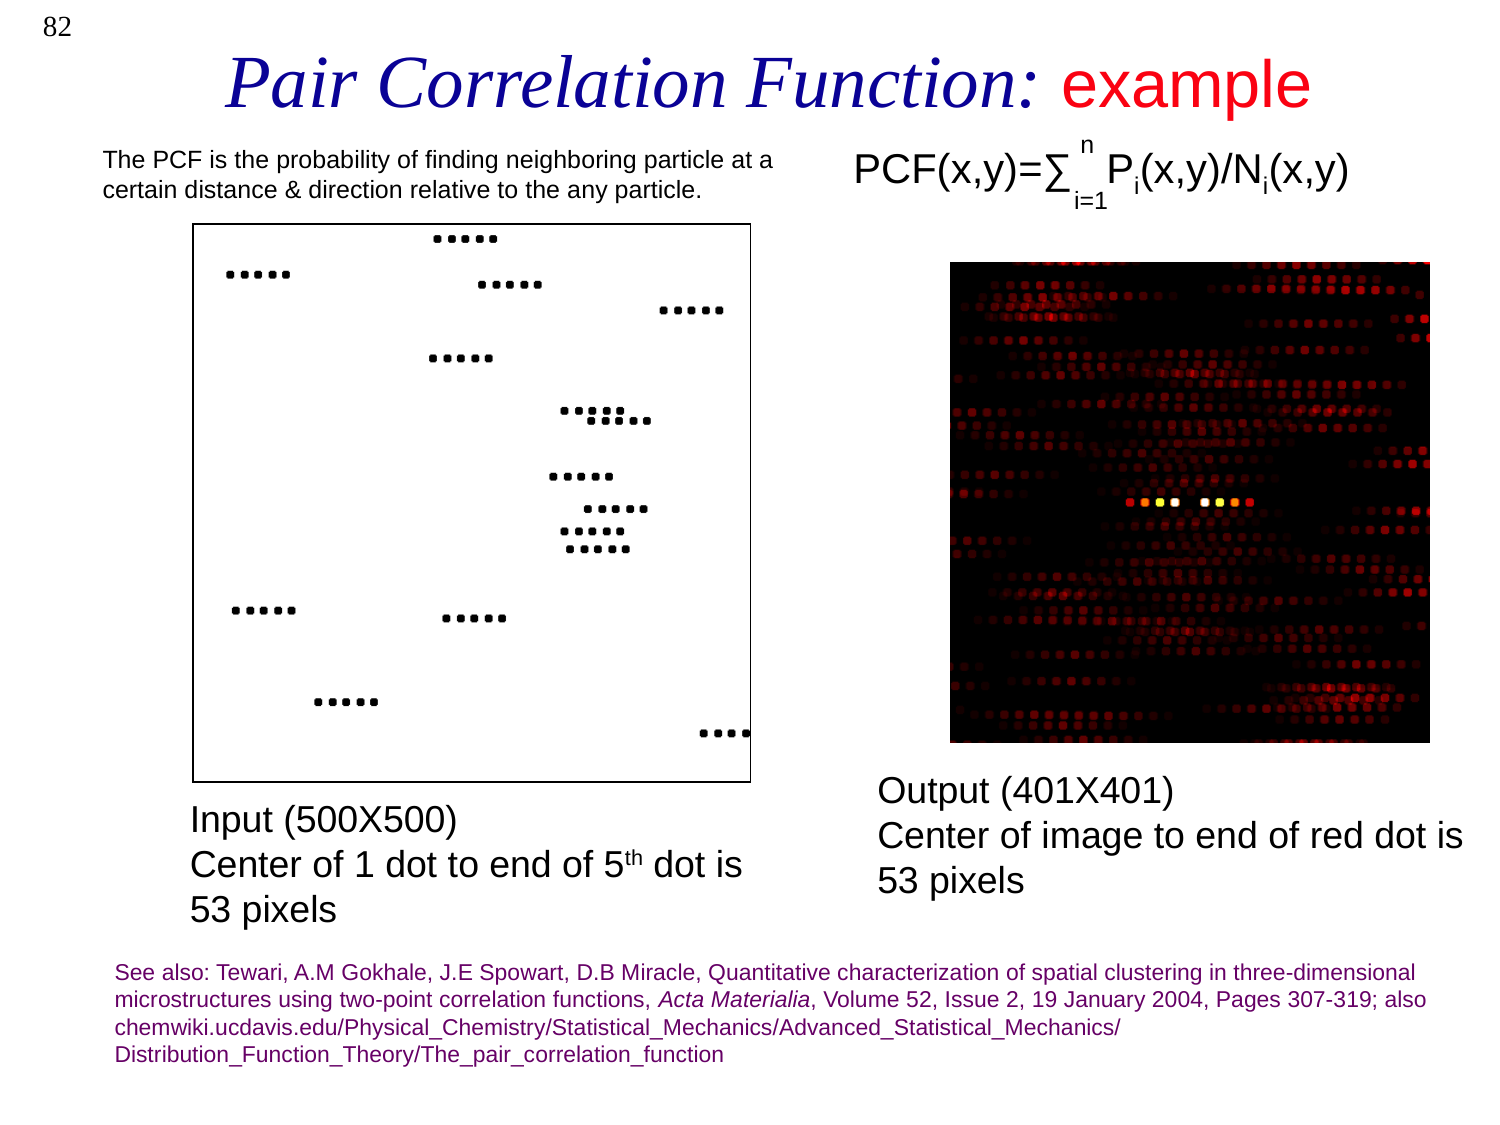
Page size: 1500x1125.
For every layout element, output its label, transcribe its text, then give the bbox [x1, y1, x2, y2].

text_box Pair Correlation Function: example [150, 24, 1388, 130]
picture [949, 262, 1430, 743]
text_box Input (500X500) Center of 1 dot to end of 5th dot is 53 pixels [174, 787, 800, 937]
slide_number 82 [0, 0, 88, 76]
text_box See also: Tewari, A.M Gokhale, J.E Spowart, D.B Miracle, Quantitative characterization of spatial clustering in three-dimensional microstructures using two-point correlation functions, Acta Materialia, Volume 52, Issue 2, 19 January 2004, Pages 307-319; also chemwiki.ucdavis.edu/Physical_Chemistry/Statistical_Mechanics/Advanced_Statistical_Mechanics/Distribution_Function_Theory/The_pair_correlation_function [99, 949, 1450, 1075]
picture [193, 224, 751, 782]
text_box Output (401X401) Center of image to end of red dot is 53 pixels [862, 758, 1488, 908]
text_box The PCF is the probability of finding neighboring particle at a certain distance & direction relative to the any particle. [87, 136, 832, 212]
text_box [837, 124, 1401, 223]
